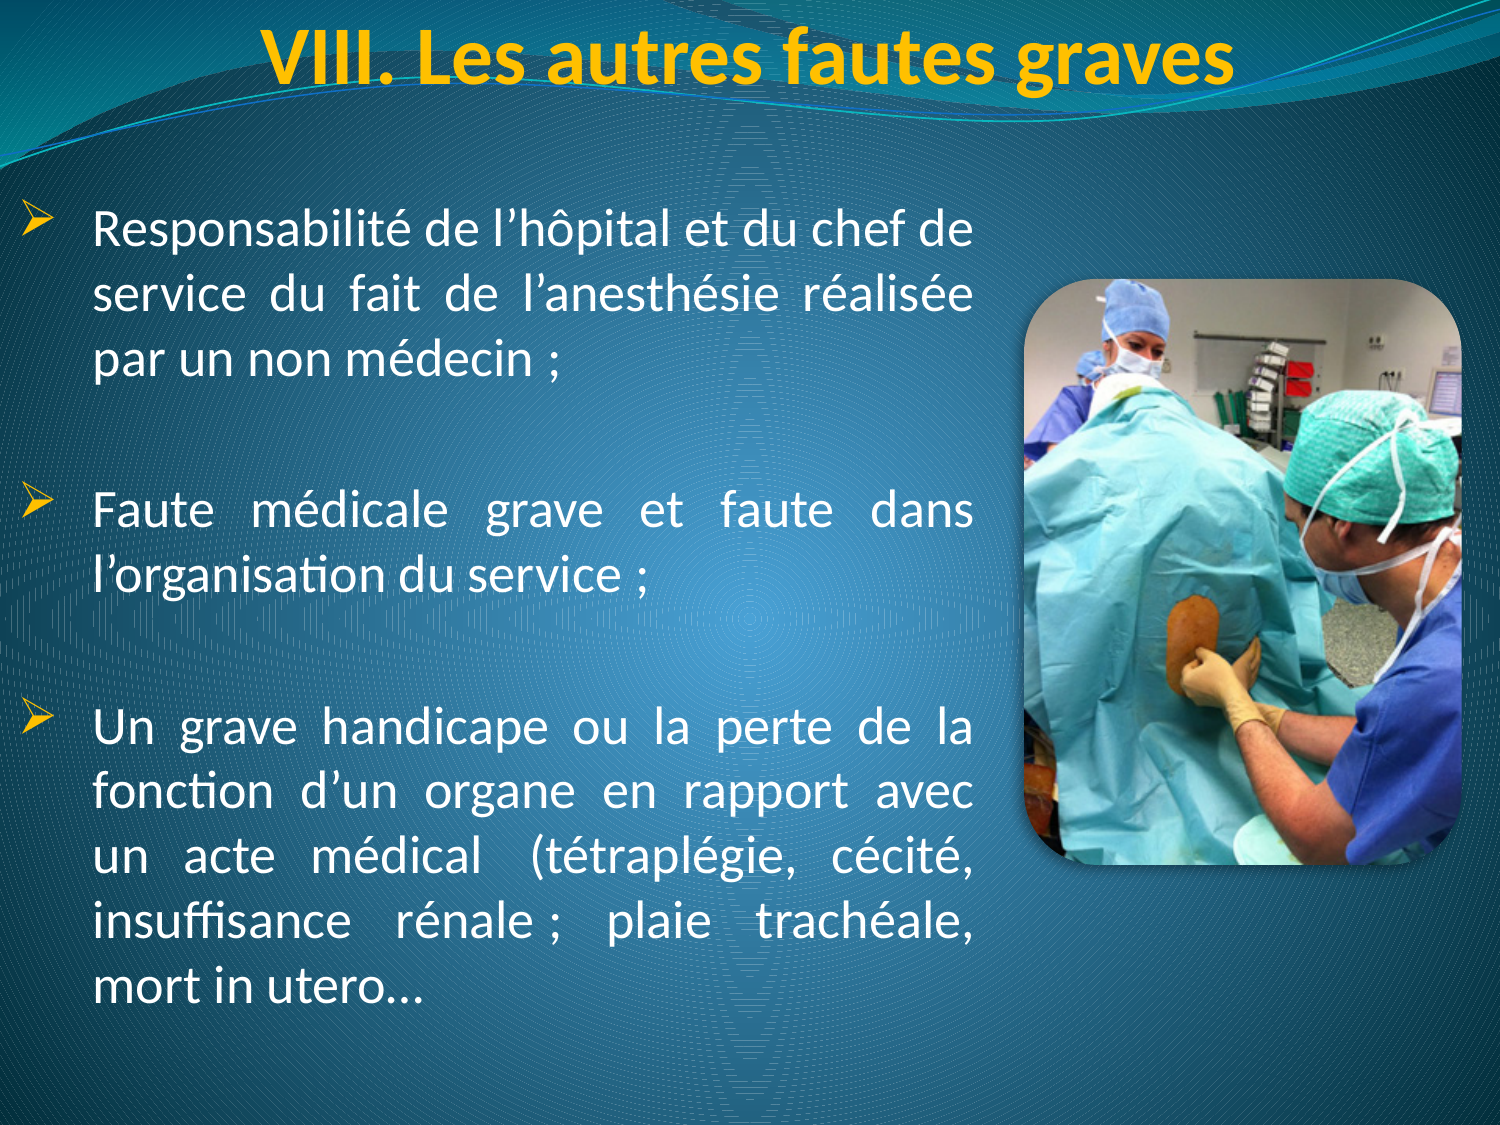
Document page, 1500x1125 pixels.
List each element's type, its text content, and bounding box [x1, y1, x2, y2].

subtitle Responsabilité de l’hôpital et du chef de service du fait de l’anesthésie réalisée par un non médecin ; Faute médicale grave et faute dans l’organisation du service ; Un grave handicape ou la perte de la fonction d’un organe en rapport avec un acte médical (tétraplégie, cécité, insuffisance rénale ; plaie trachéale, mort in utero… [17, 184, 987, 1094]
picture [1023, 278, 1462, 866]
title VIII. Les autres fautes graves [0, 0, 1500, 102]
